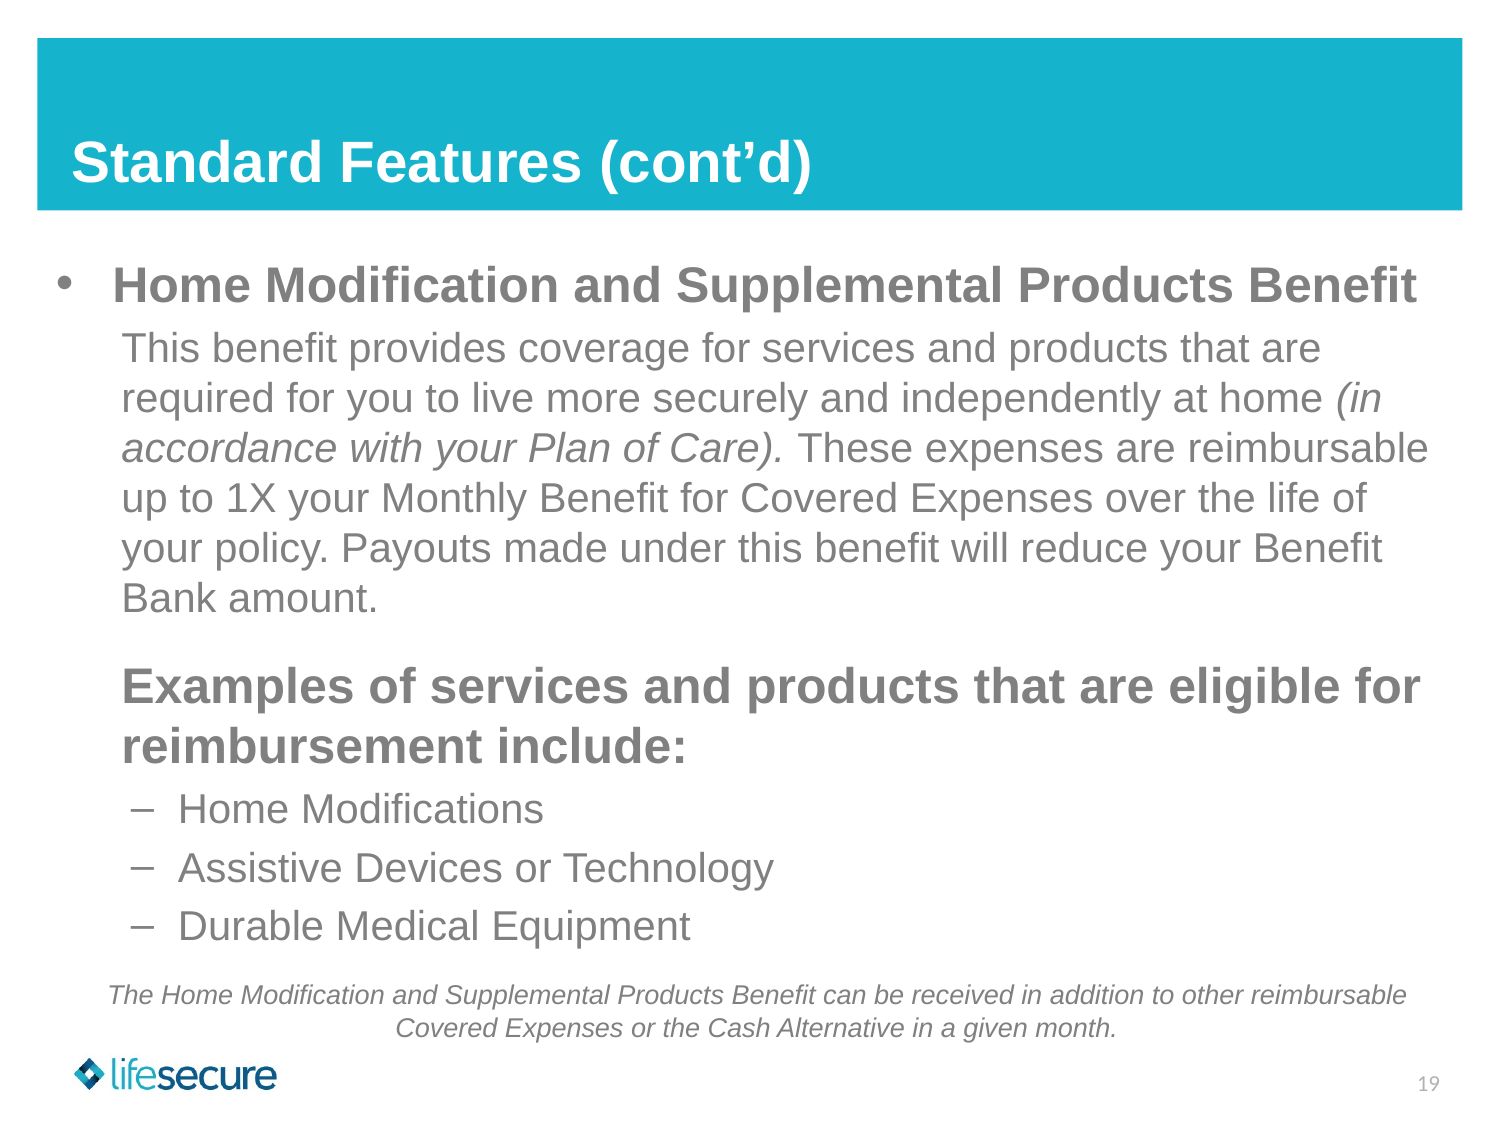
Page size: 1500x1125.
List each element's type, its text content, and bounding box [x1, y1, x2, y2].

list Home Modification and Supplemental Products Benefit This benefit provides coverage for services and products that are required for you to live more securely and independently at home (in accordance with your Plan of Care). These expenses are reimbursable up to 1X your Monthly Benefit for Covered Expenses over the life of your policy. Payouts made under this benefit will reduce your Benefit Bank amount. Examples of services and products that are eligible for reimbursement include: Home Modifications Assistive Devices or Technology Durable Medical Equipment The Home Modification and Supplemental Products Benefit can be received in addition to other reimbursable Covered Expenses or the Cash Alternative in a given month. [41, 244, 1463, 1044]
slide_number 19 [1396, 1051, 1456, 1112]
picture [72, 1053, 279, 1097]
title Standard Features (cont’d) [41, 123, 1403, 211]
